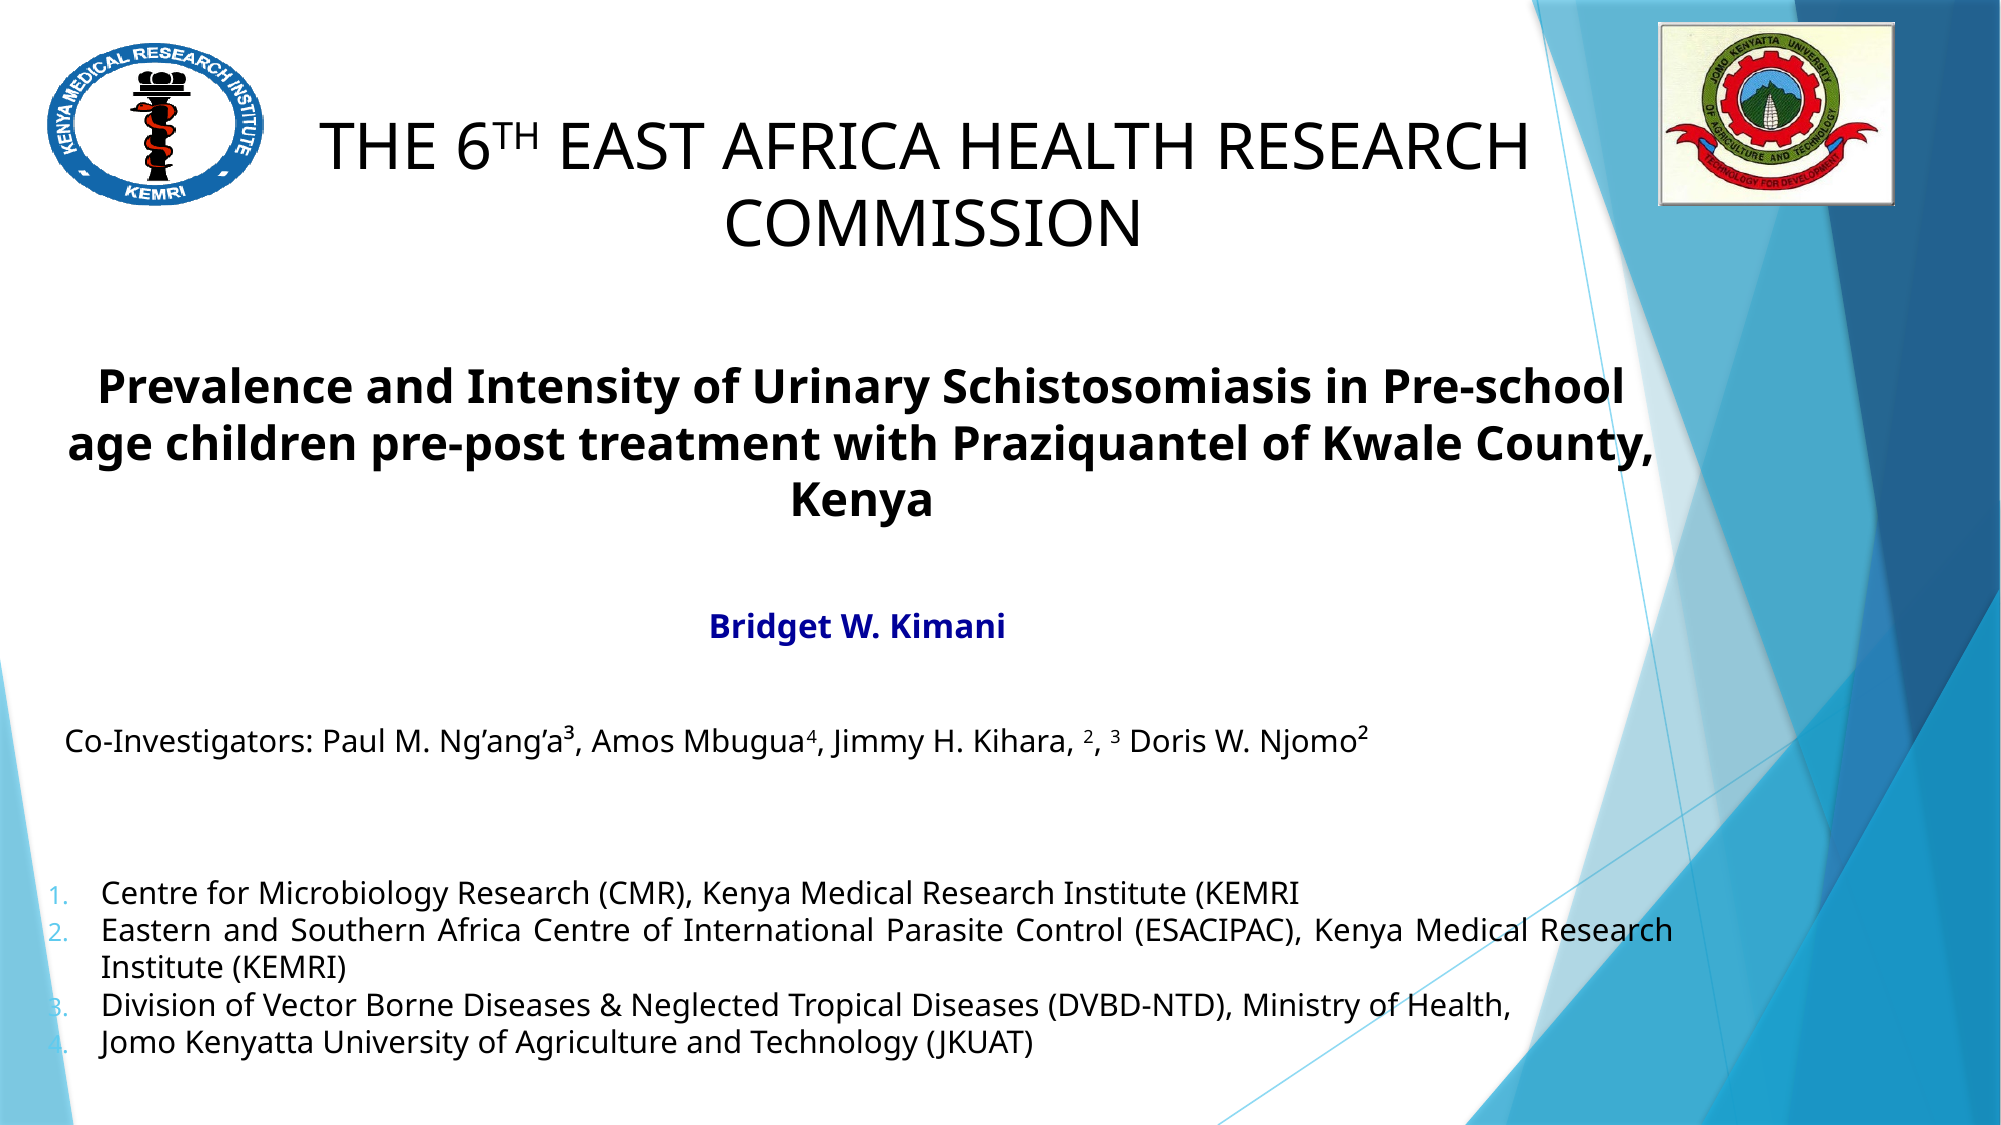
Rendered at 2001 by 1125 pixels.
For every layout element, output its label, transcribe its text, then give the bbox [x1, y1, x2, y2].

picture [1657, 22, 1895, 206]
picture [46, 42, 264, 206]
title THE 6TH EAST AFRICA HEALTH RESEARCH COMMISSION [263, 97, 1605, 273]
list Prevalence and Intensity of Urinary Schistosomiasis in Pre-school age children pre-post treatment with Praziquantel of Kwale County, Kenya Bridget W. Kimani Co-Investigators: Paul M. Ng’ang’a³, Amos Mbugua4, Jimmy H. Kihara, 2, 3 Doris W. Njomo² Centre for Microbiology Research (CMR), Kenya Medical Research Institute (KEMRI Eastern and Southern Africa Centre of International Parasite Control (ESACIPAC), Kenya Medical Research Institute (KEMRI) Division of Vector Borne Diseases & Neglected Tropical Diseases (DVBD-NTD), Ministry of Health, Jomo Kenyatta University of Agriculture and Technology (JKUAT) [32, 273, 1692, 1073]
